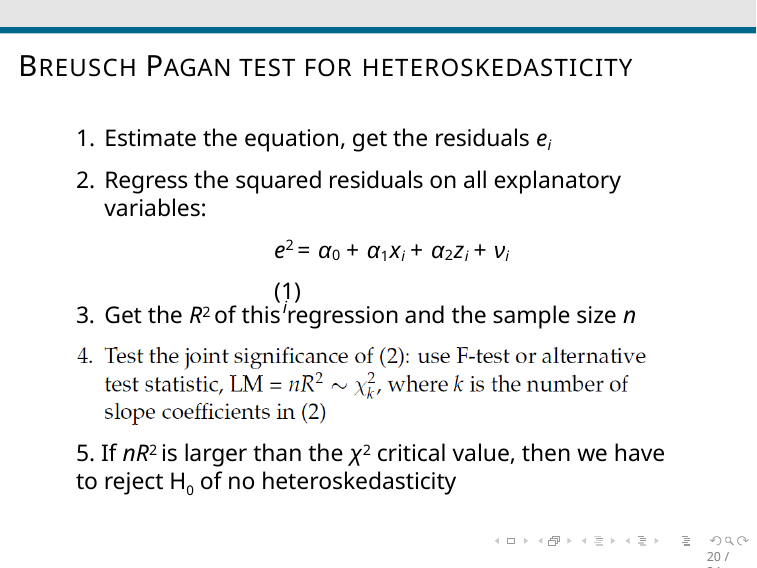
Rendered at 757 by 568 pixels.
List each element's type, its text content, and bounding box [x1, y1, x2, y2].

text_box Estimate the equation, get the residuals ei Regress the squared residuals on all explanatory variables: e2 = α0 + α1xi + α2zi + νi (1) i [67, 106, 708, 317]
text_box Get the R2 of this regression and the sample size n [69, 283, 669, 332]
picture [58, 332, 669, 436]
title BREUSCH PAGAN TEST FOR HETEROSKEDASTICITY [16, 44, 688, 143]
text_box 5. If nR2 is larger than the χ2 critical value, then we have to reject H0 of no heteroskedasticity [69, 435, 679, 499]
text_box 20 / 24 [704, 547, 746, 568]
